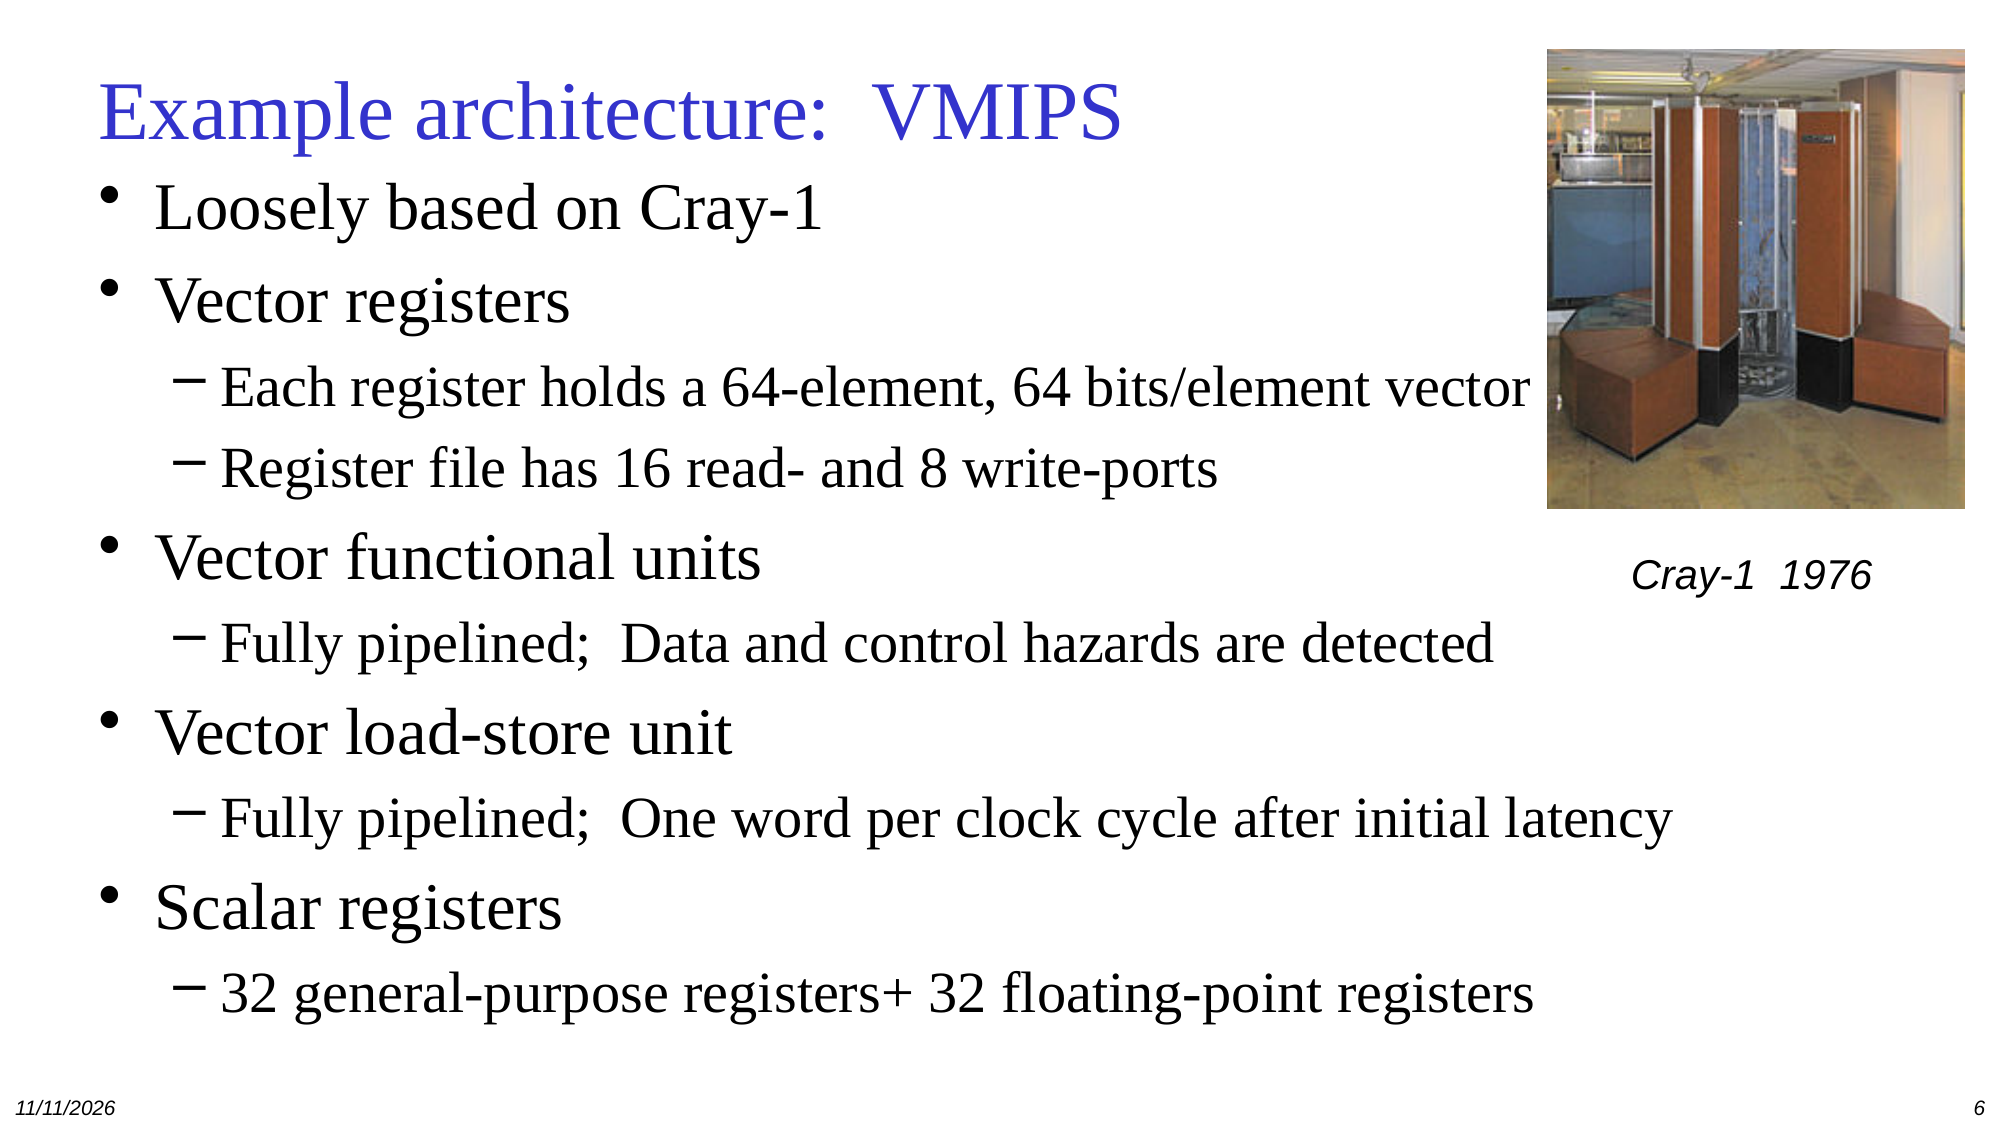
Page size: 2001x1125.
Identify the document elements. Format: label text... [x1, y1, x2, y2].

list Loosely based on Cray-1 Vector registers Each register holds a 64-element, 64 bits/element vector Register file has 16 read- and 8 write-ports Vector functional units Fully pipelined; Data and control hazards are detected Vector load-store unit Fully pipelined; One word per clock cycle after initial latency Scalar registers 32 general-purpose registers+ 32 floating-point registers [83, 154, 1951, 1031]
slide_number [0, 1087, 251, 1125]
slide_number 6 [1583, 1087, 2000, 1125]
title Example architecture: VMIPS [83, 49, 1545, 154]
text_box Cray-1 1976 [1616, 540, 1888, 606]
picture [1546, 49, 1965, 510]
